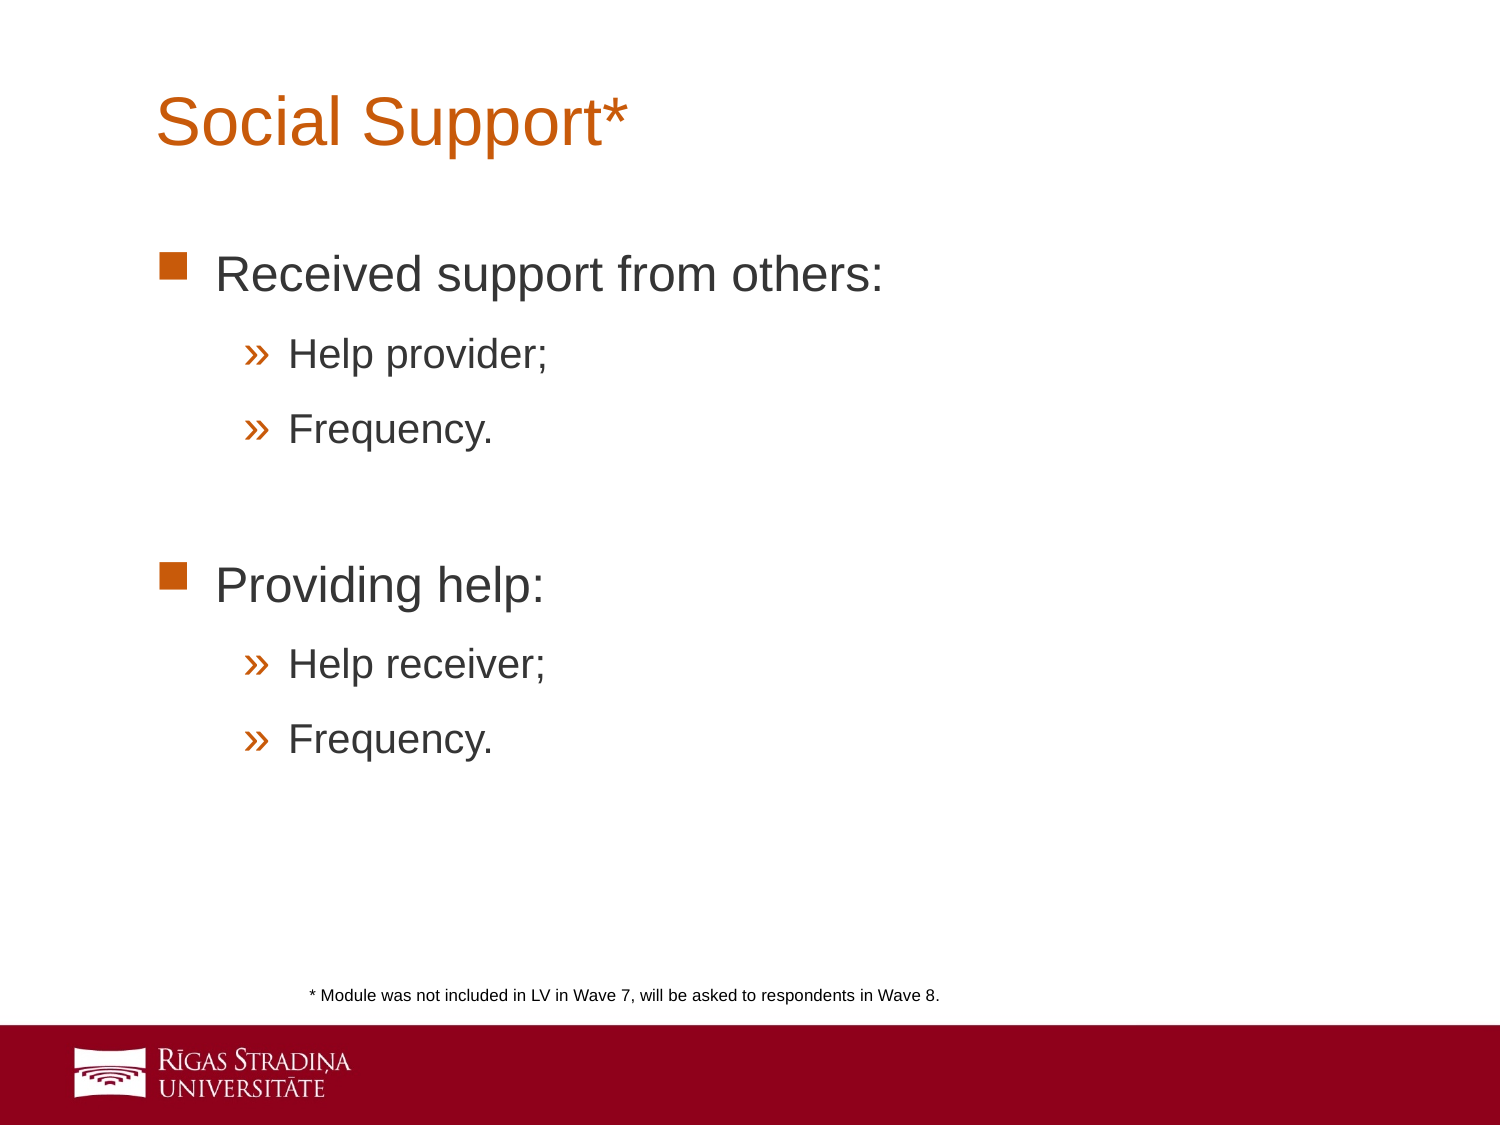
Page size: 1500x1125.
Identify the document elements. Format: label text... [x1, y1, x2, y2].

text_box * Module was not included in LV in Wave 7, will be asked to respondents in Wave 8. [294, 957, 960, 1012]
title Social Support* [140, 34, 1419, 212]
list Received support from others: Help provider; Frequency. Providing help: Help receiver; Frequency. [140, 234, 1418, 1008]
picture [0, 0, 1500, 1125]
